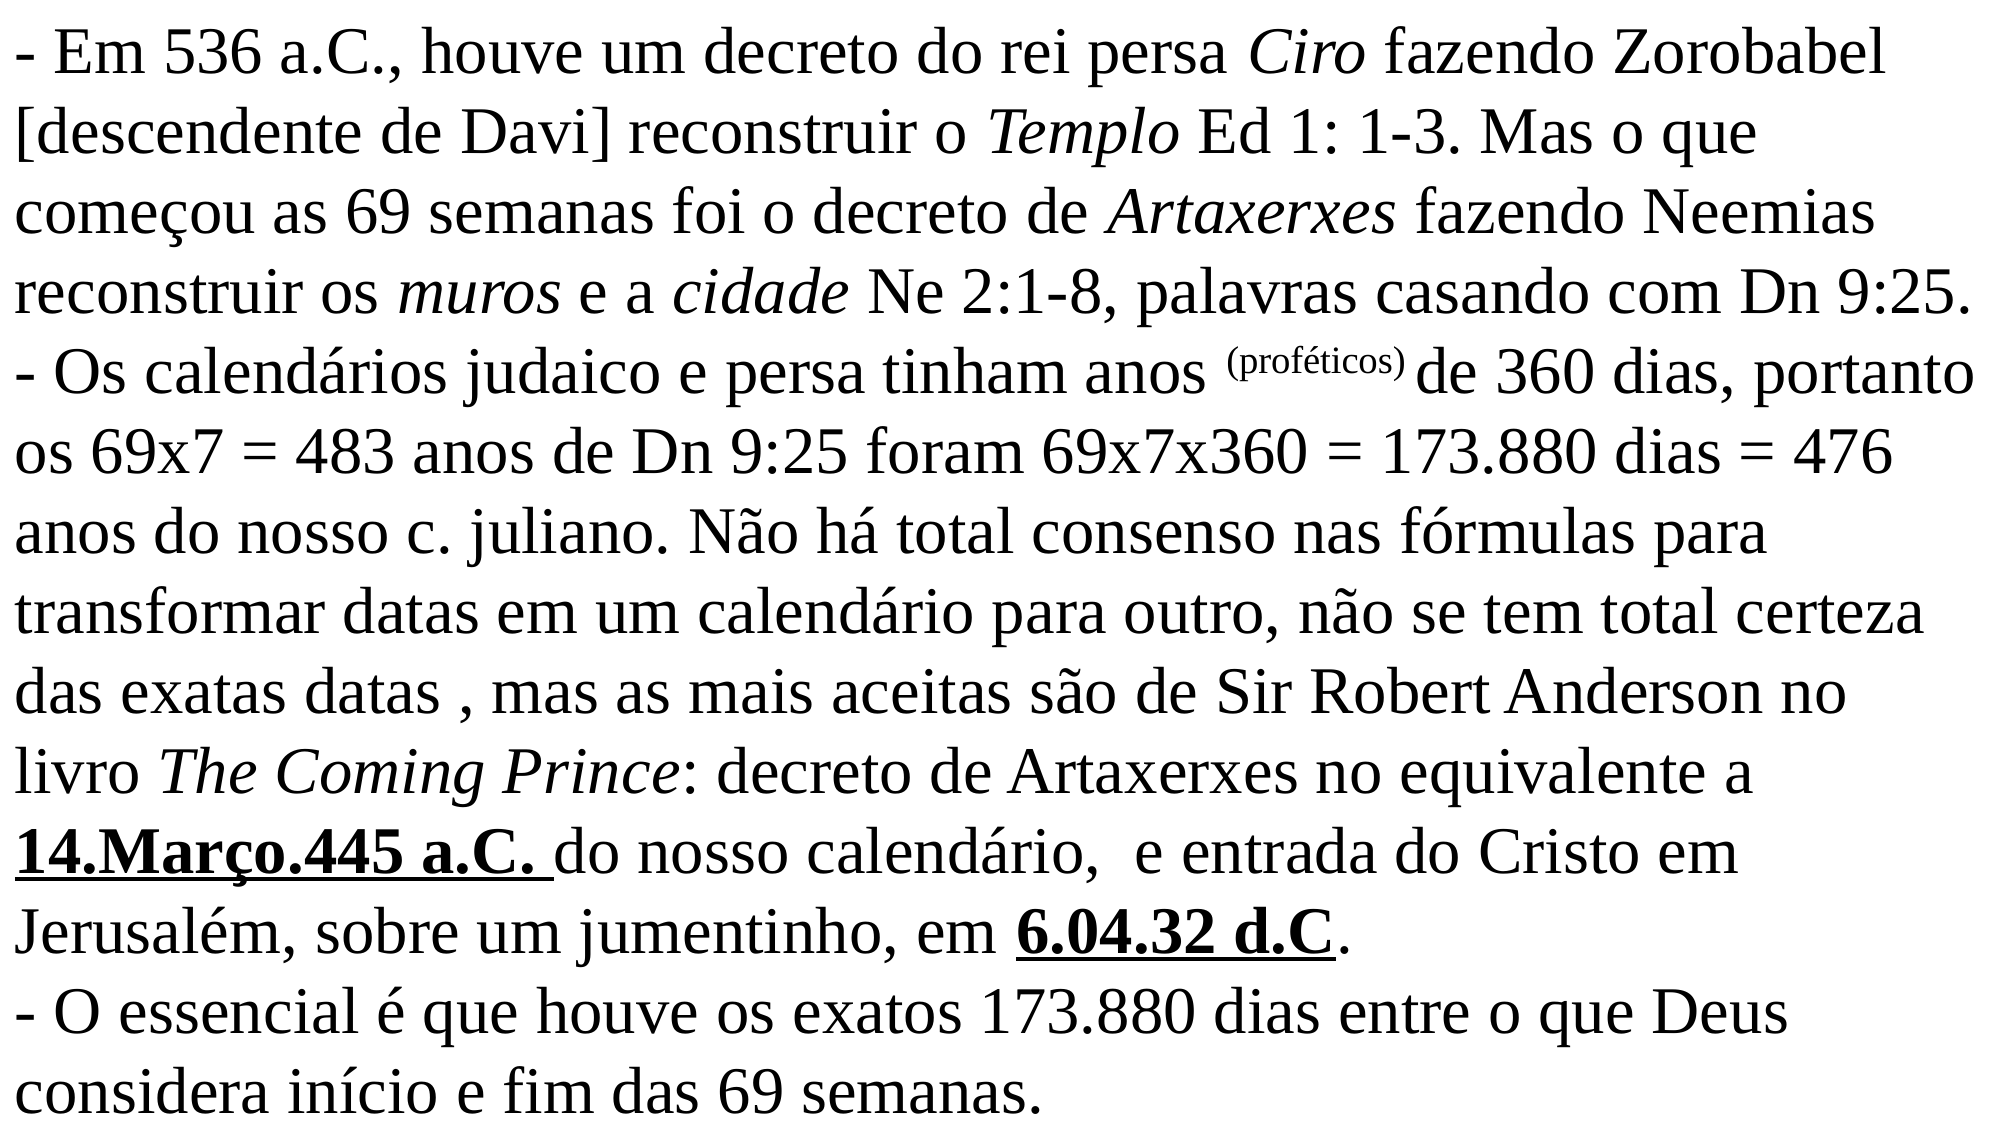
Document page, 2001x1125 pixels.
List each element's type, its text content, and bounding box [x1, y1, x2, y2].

text_box - Em 536 a.C., houve um decreto do rei persa Ciro fazendo Zorobabel [descendente de Davi] reconstruir o Templo Ed 1: 1-3. Mas o que começou as 69 semanas foi o decreto de Artaxerxes fazendo Neemias reconstruir os muros e a cidade Ne 2:1-8, palavras casando com Dn 9:25. - Os calendários judaico e persa tinham anos (proféticos) de 360 dias, portanto os 69x7 = 483 anos de Dn 9:25 foram 69x7x360 = 173.880 dias = 476 anos do nosso c. juliano. Não há total consenso nas fórmulas para transformar datas em um calendário para outro, não se tem total certeza das exatas datas , mas as mais aceitas são de Sir Robert Anderson no livro The Coming Prince: decreto de Artaxerxes no equivalente a 14.Março.445 a.C. do nosso calendário, e entrada do Cristo em Jerusalém, sobre um jumentinho, em 6.04.32 d.C. - O essencial é que houve os exatos 173.880 dias entre o que Deus considera início e fim das 69 semanas. [0, 0, 2000, 1125]
